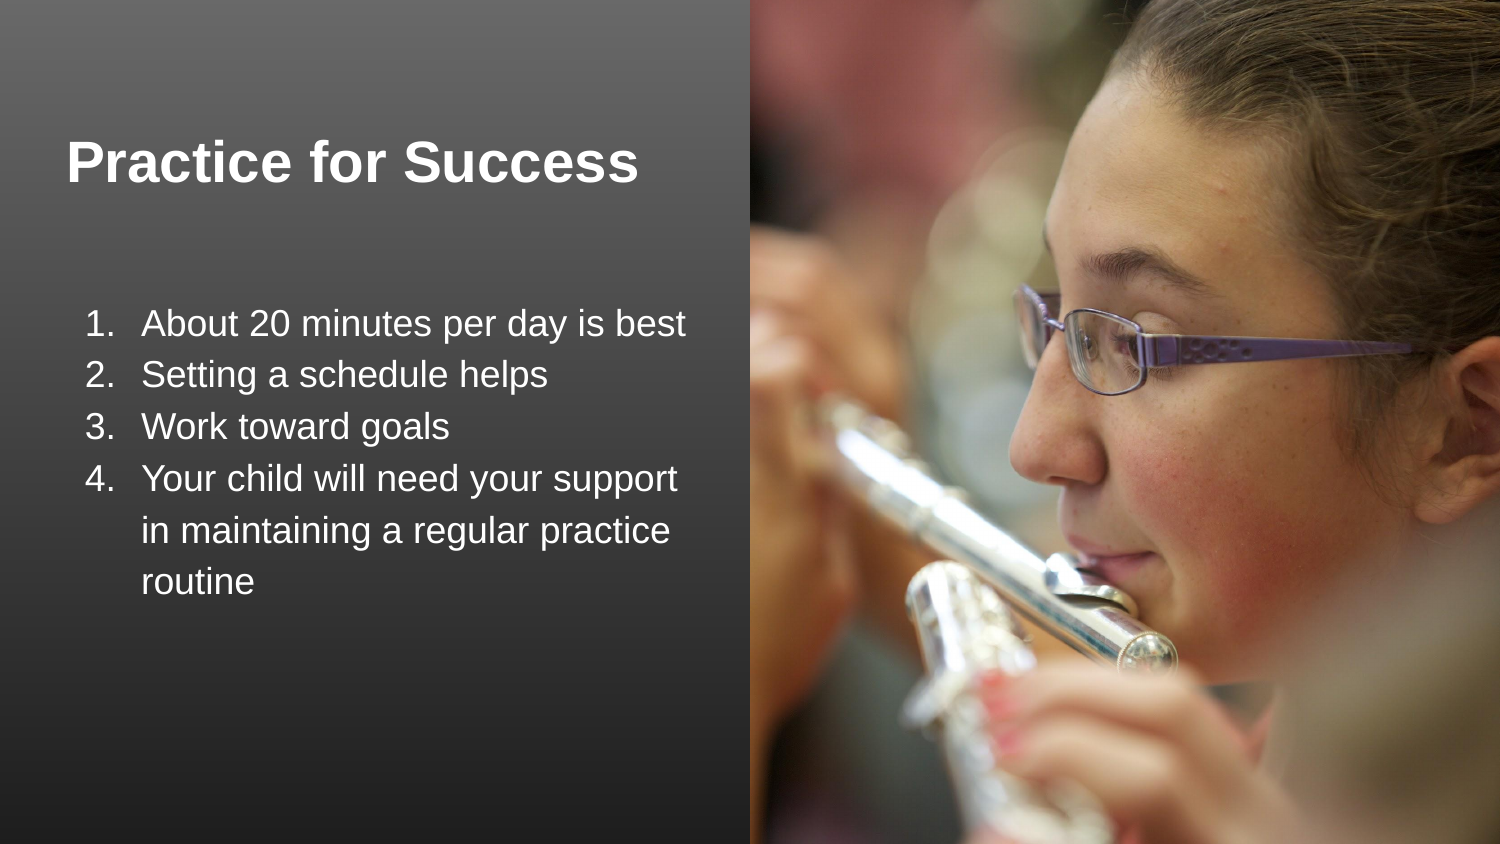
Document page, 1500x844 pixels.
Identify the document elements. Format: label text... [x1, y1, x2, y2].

picture [749, 0, 1500, 844]
title Practice for Success [51, 33, 690, 210]
list About 20 minutes per day is best Setting a schedule helps Work toward goals Your child will need your support in maintaining a regular practice routine [51, 276, 730, 580]
